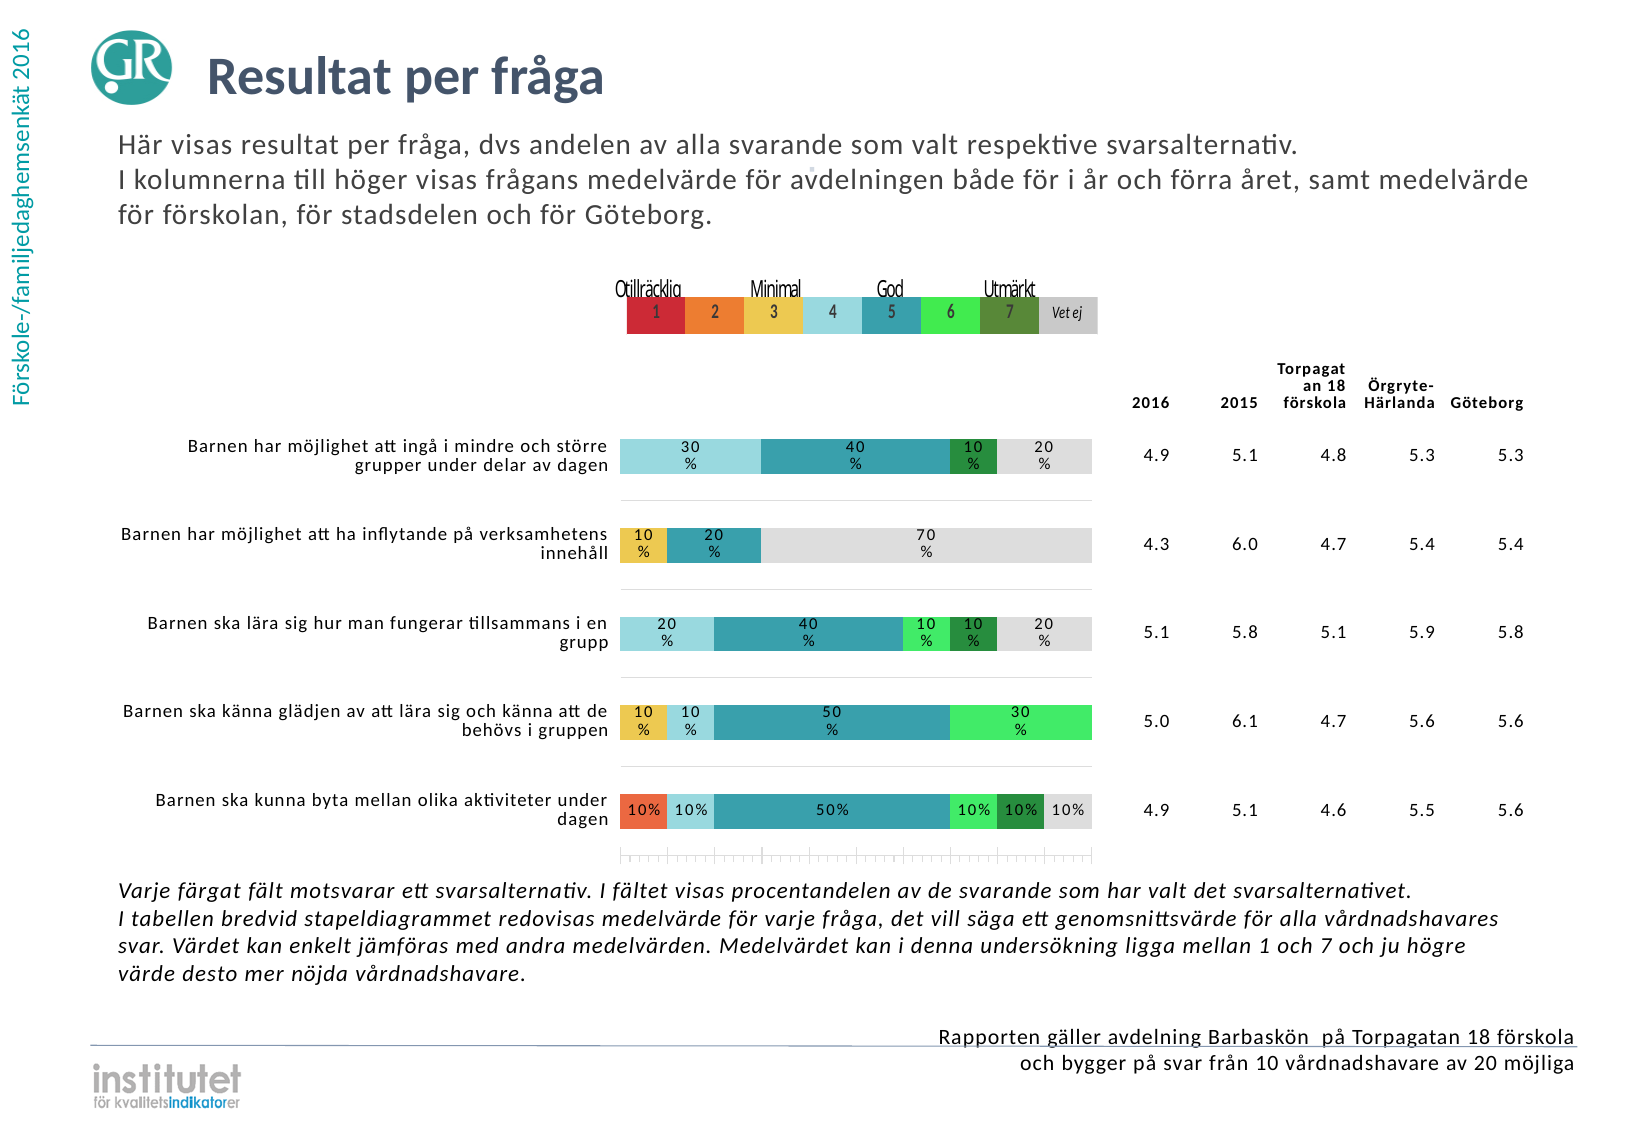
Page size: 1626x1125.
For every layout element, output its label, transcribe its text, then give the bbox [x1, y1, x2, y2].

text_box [118, 1047, 1506, 1052]
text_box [609, 269, 1099, 336]
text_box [118, 324, 1453, 1039]
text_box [17, 1045, 1578, 1111]
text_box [118, 153, 1506, 213]
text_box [207, 40, 1460, 126]
text_box Här visas resultat per fråga, dvs andelen av alla svarande som valt respektive svarsalternativ. I kolumnerna till höger visas frågans medelvärde för avdelningen både för i år och förra året, samt medelvärde för förskolan, för stadsdelen och för Göteborg. [118, 125, 1537, 262]
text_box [118, 875, 1506, 1045]
